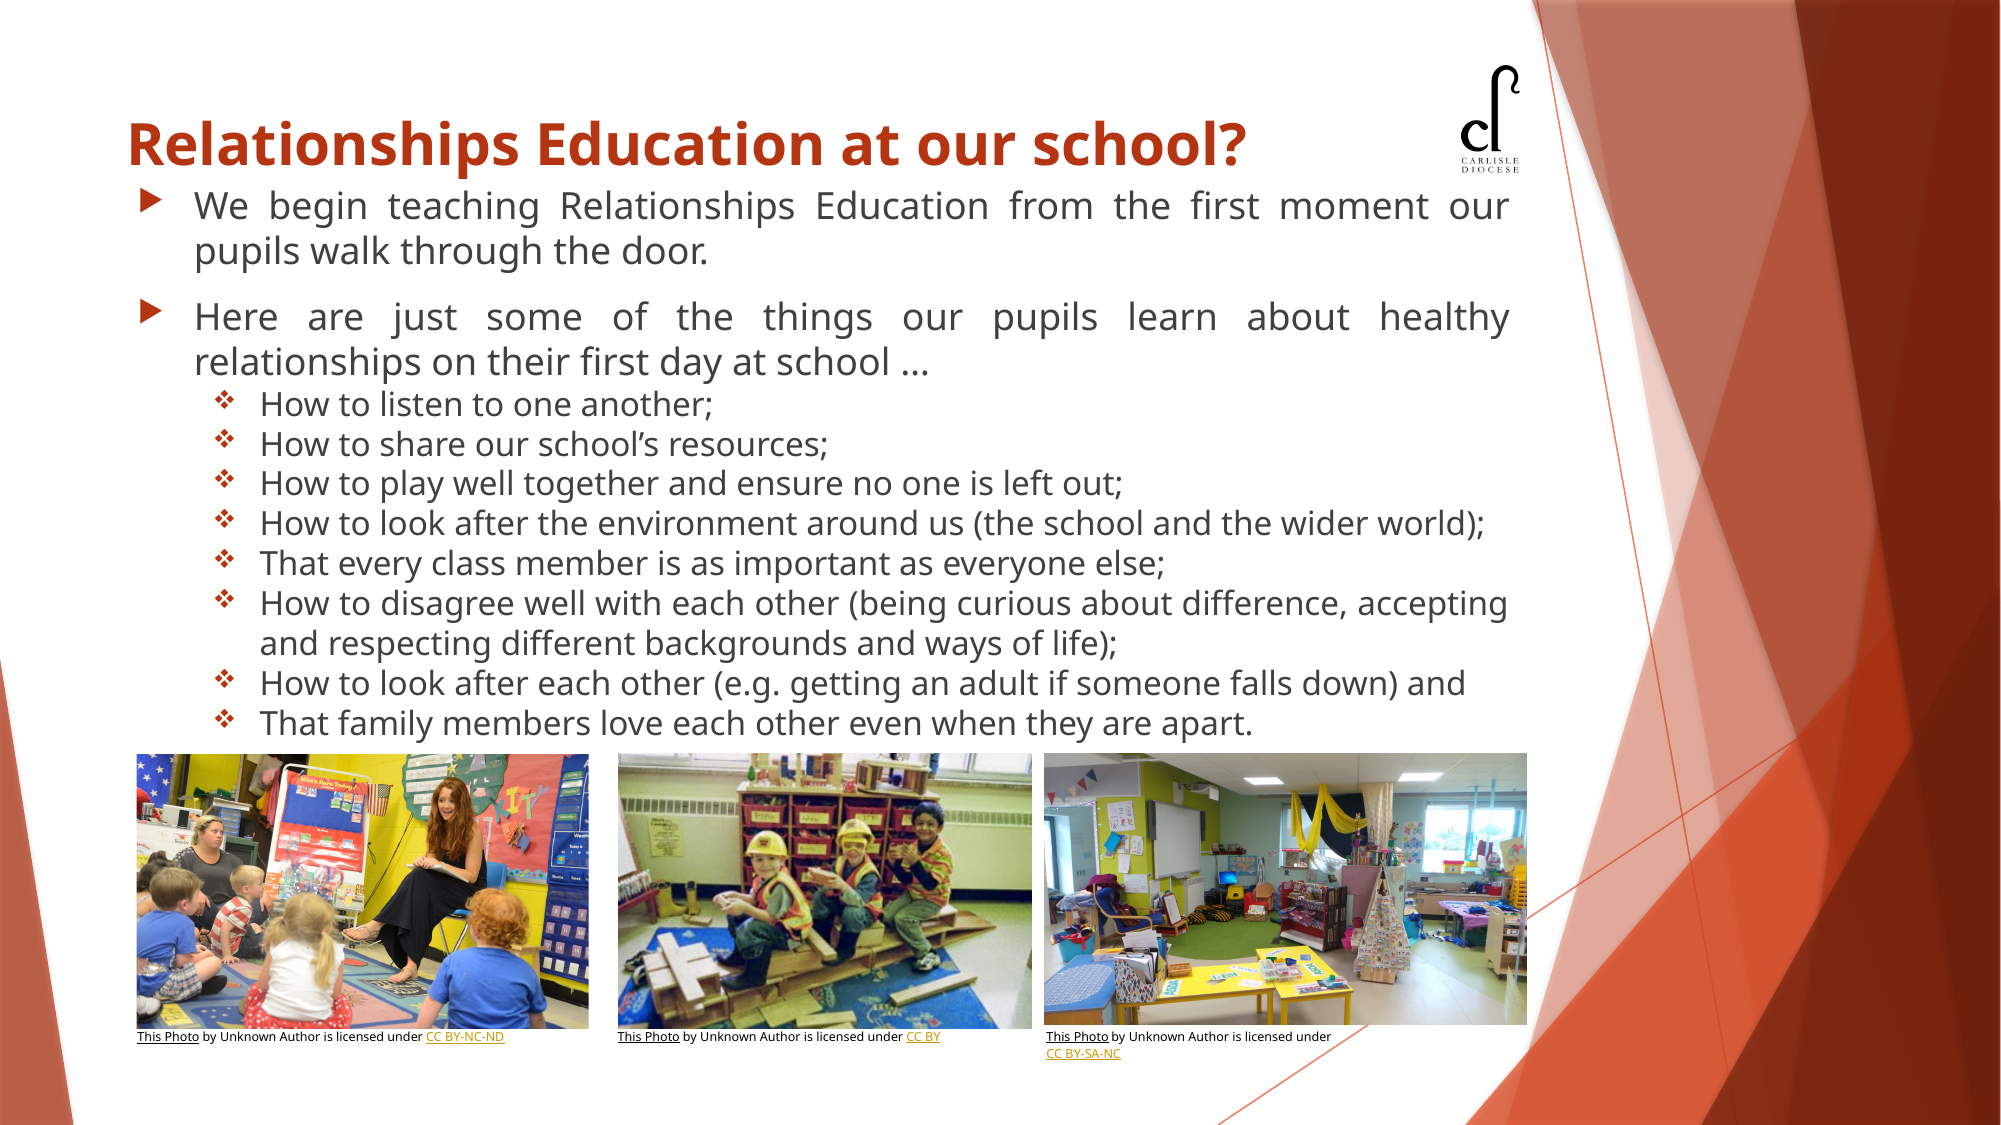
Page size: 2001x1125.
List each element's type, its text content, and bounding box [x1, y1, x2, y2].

picture [1043, 753, 1527, 1026]
picture [618, 753, 1033, 1030]
text_box This Photo by Unknown Author is licensed under CC BY-NC-ND [122, 1021, 611, 1054]
picture [135, 754, 590, 1030]
title Relationships Education at our school? [111, 99, 1384, 190]
text_box This Photo by Unknown Author is licensed under CC BY-SA-NC [1031, 1036, 1411, 1070]
picture [1460, 65, 1522, 175]
text_box This Photo by Unknown Author is licensed under CC BY [611, 1021, 1150, 1054]
list We begin teaching Relationships Education from the first moment our pupils walk through the door. Here are just some of the things our pupils learn about healthy relationships on their first day at school … How to listen to one another; How to share our school’s resources; How to play well together and ensure no one is left out; How to look after the environment around us (the school and the wider world); That every class member is as important as everyone else; How to disagree well with each other (being curious about difference, accepting and respecting different backgrounds and ways of life); How to look after each other (e.g. getting an adult if someone falls down) and That family members love each other even when they are apart. [122, 174, 1527, 1021]
